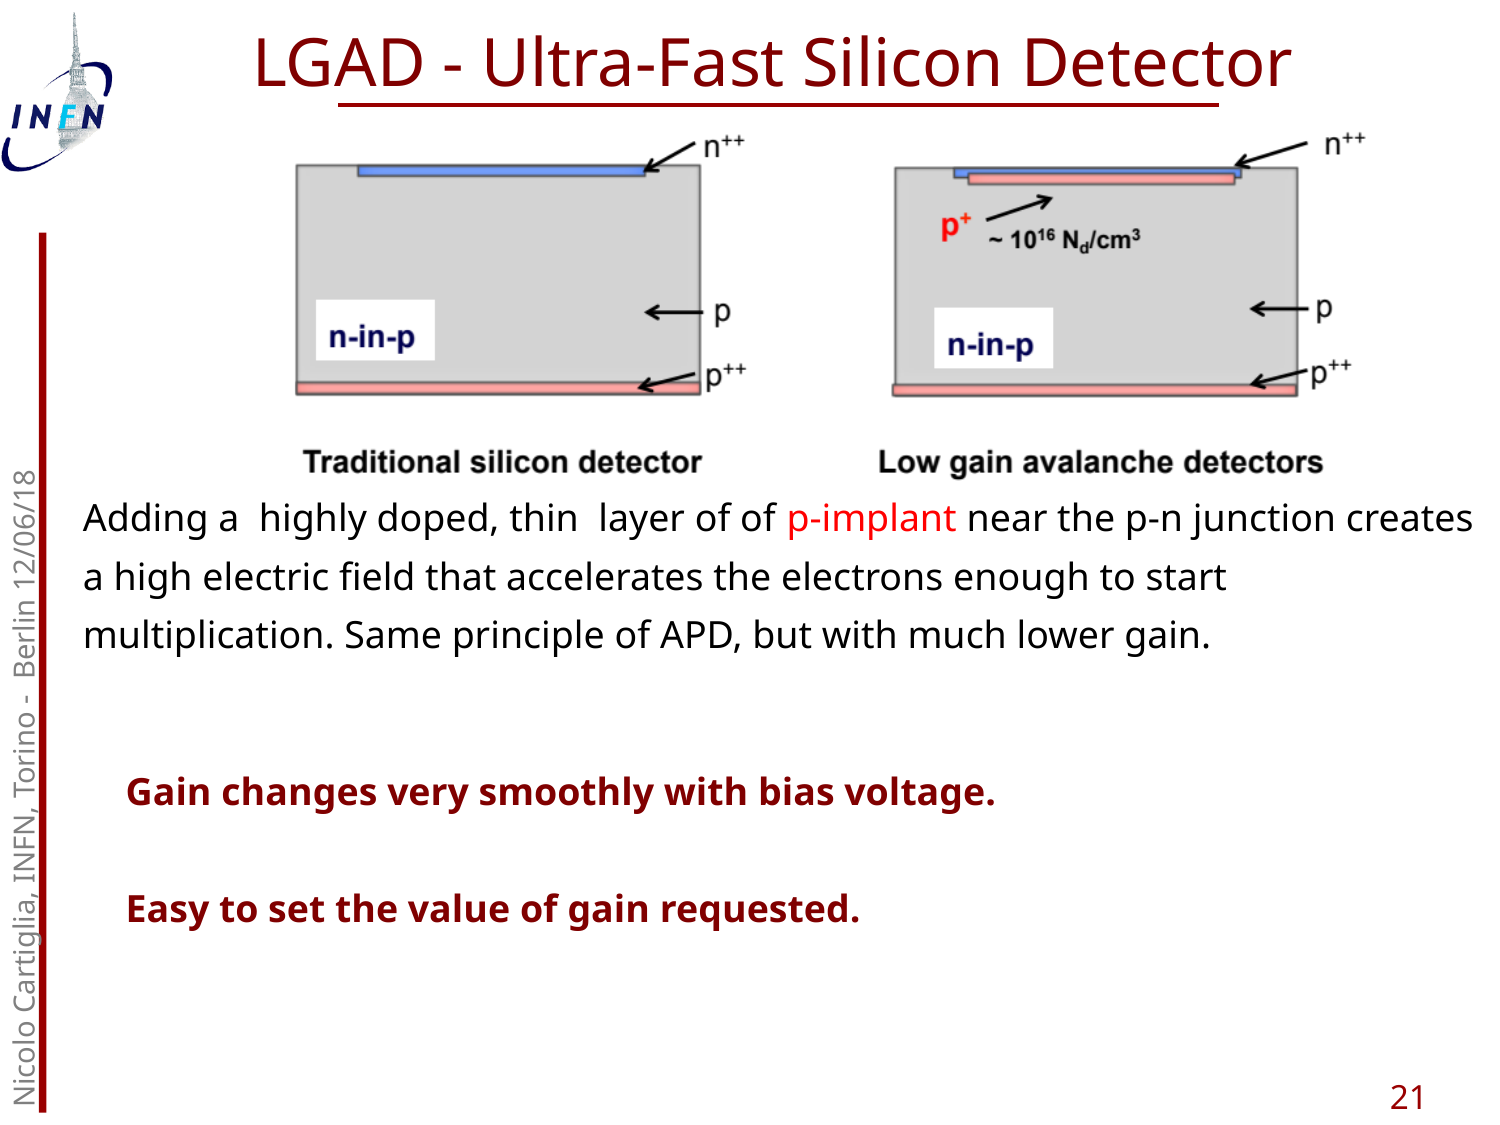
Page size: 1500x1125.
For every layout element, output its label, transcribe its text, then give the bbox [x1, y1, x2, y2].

picture [0, 12, 113, 172]
text_box Gain changes very smoothly with bias voltage. Easy to set the value of gain requested. [110, 747, 1150, 938]
slide_number 21 [1375, 1073, 1467, 1125]
text_box Adding a highly doped, thin layer of of p-implant near the p-n junction creates a high electric field that accelerates the electrons enough to start multiplication. Same principle of APD, but with much lower gain. [68, 473, 1500, 664]
footer Nicolo Cartiglia, INFN, Torino - Berlin 12/06/18 [0, 54, 41, 1123]
picture [290, 115, 1369, 484]
list LGAD - Ultra-Fast Silicon Detector [46, 12, 1500, 118]
